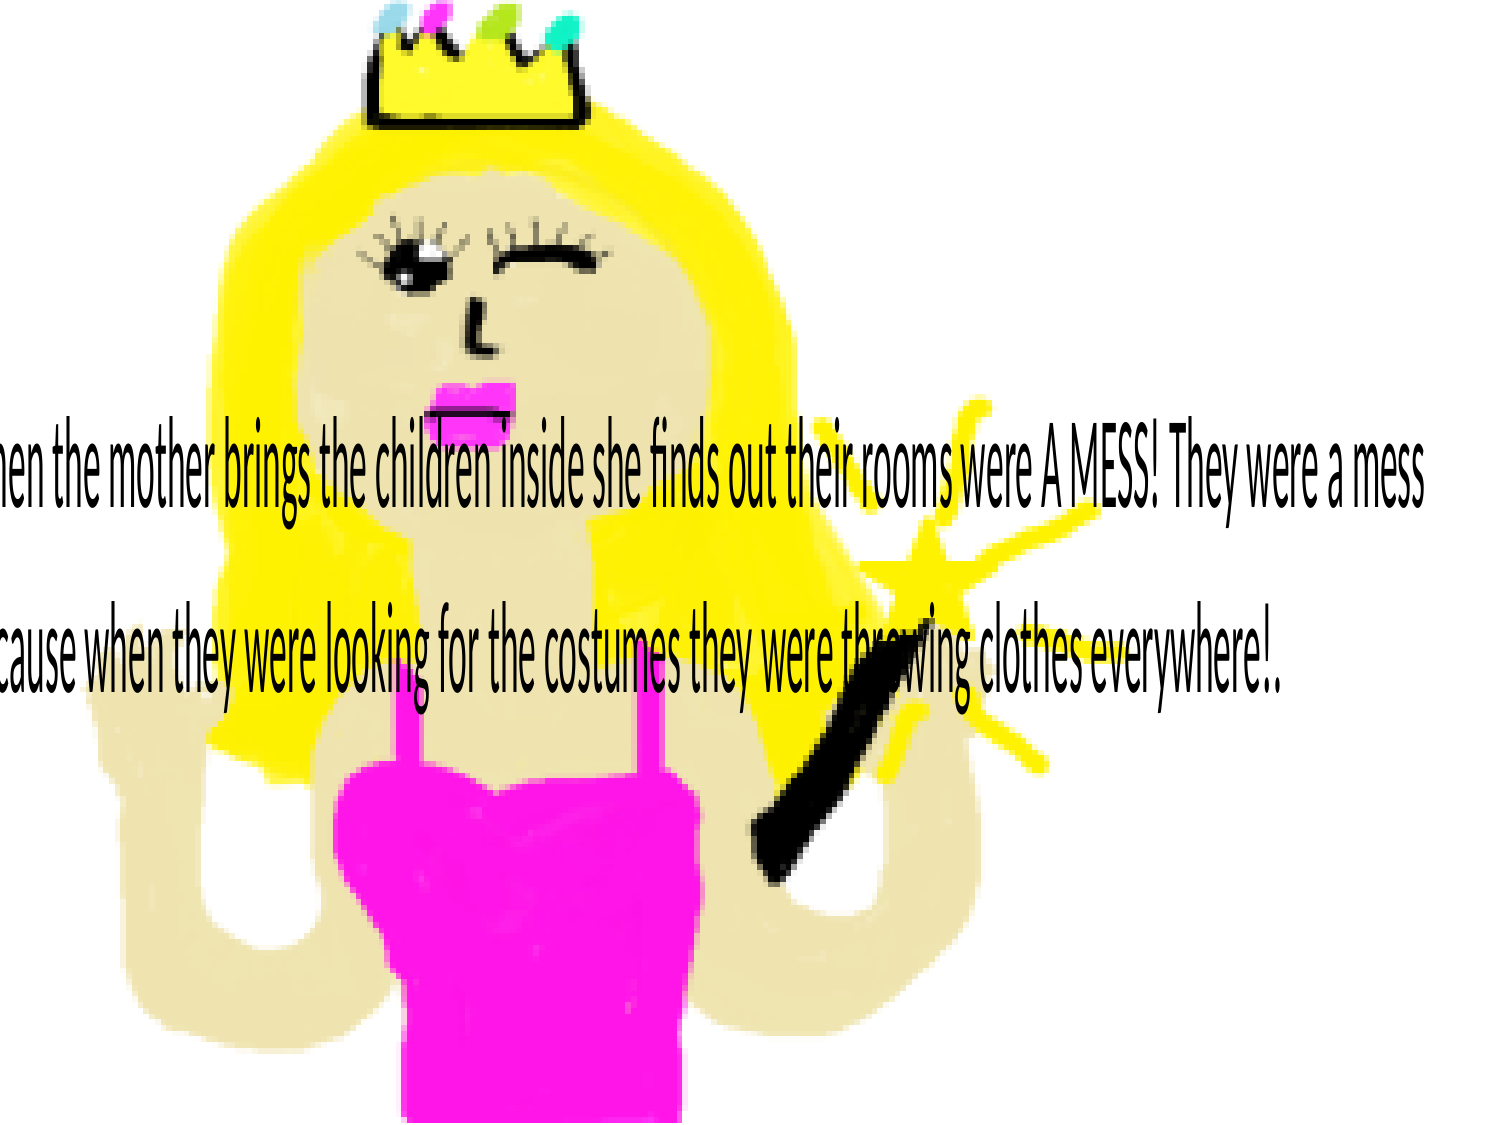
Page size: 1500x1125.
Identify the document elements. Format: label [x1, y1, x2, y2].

picture [0, 385, 1462, 870]
list [0, 0, 1500, 1123]
